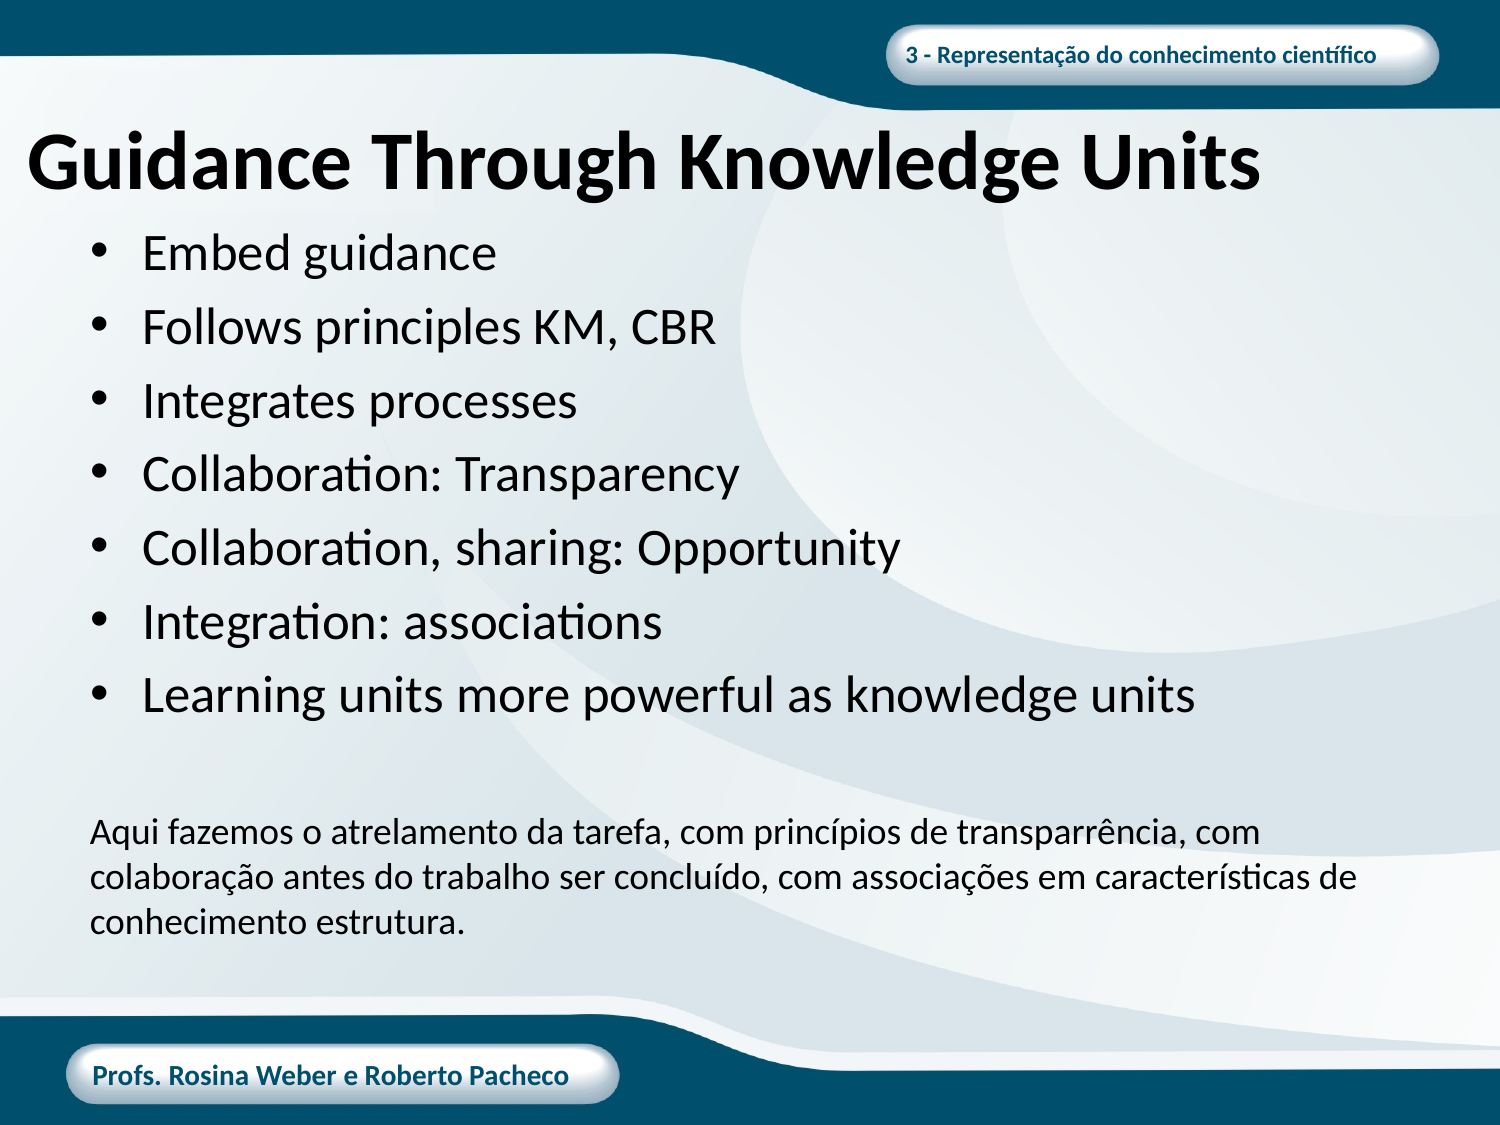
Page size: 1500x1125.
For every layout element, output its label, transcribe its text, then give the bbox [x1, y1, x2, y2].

picture [990, 56, 1003, 62]
picture [886, 25, 1439, 85]
picture [982, 54, 987, 62]
picture [66, 1044, 619, 1104]
picture [0, 54, 1500, 1071]
text_box [287, 212, 1138, 425]
picture [1287, 54, 1293, 62]
title Guidance Through Knowledge Units [12, 62, 1363, 250]
text_box Aqui fazemos o atrelamento da tarefa, com princípios de transparrência, com colaboração antes do trabalho ser concluído, com associações em características de conhecimento estrutura. [74, 799, 1413, 950]
list Embed guidance Follows principles KM, CBR Integrates processes Collaboration: Transparency Collaboration, sharing: Opportunity Integration: associations Learning units more powerful as knowledge units [75, 210, 1313, 736]
